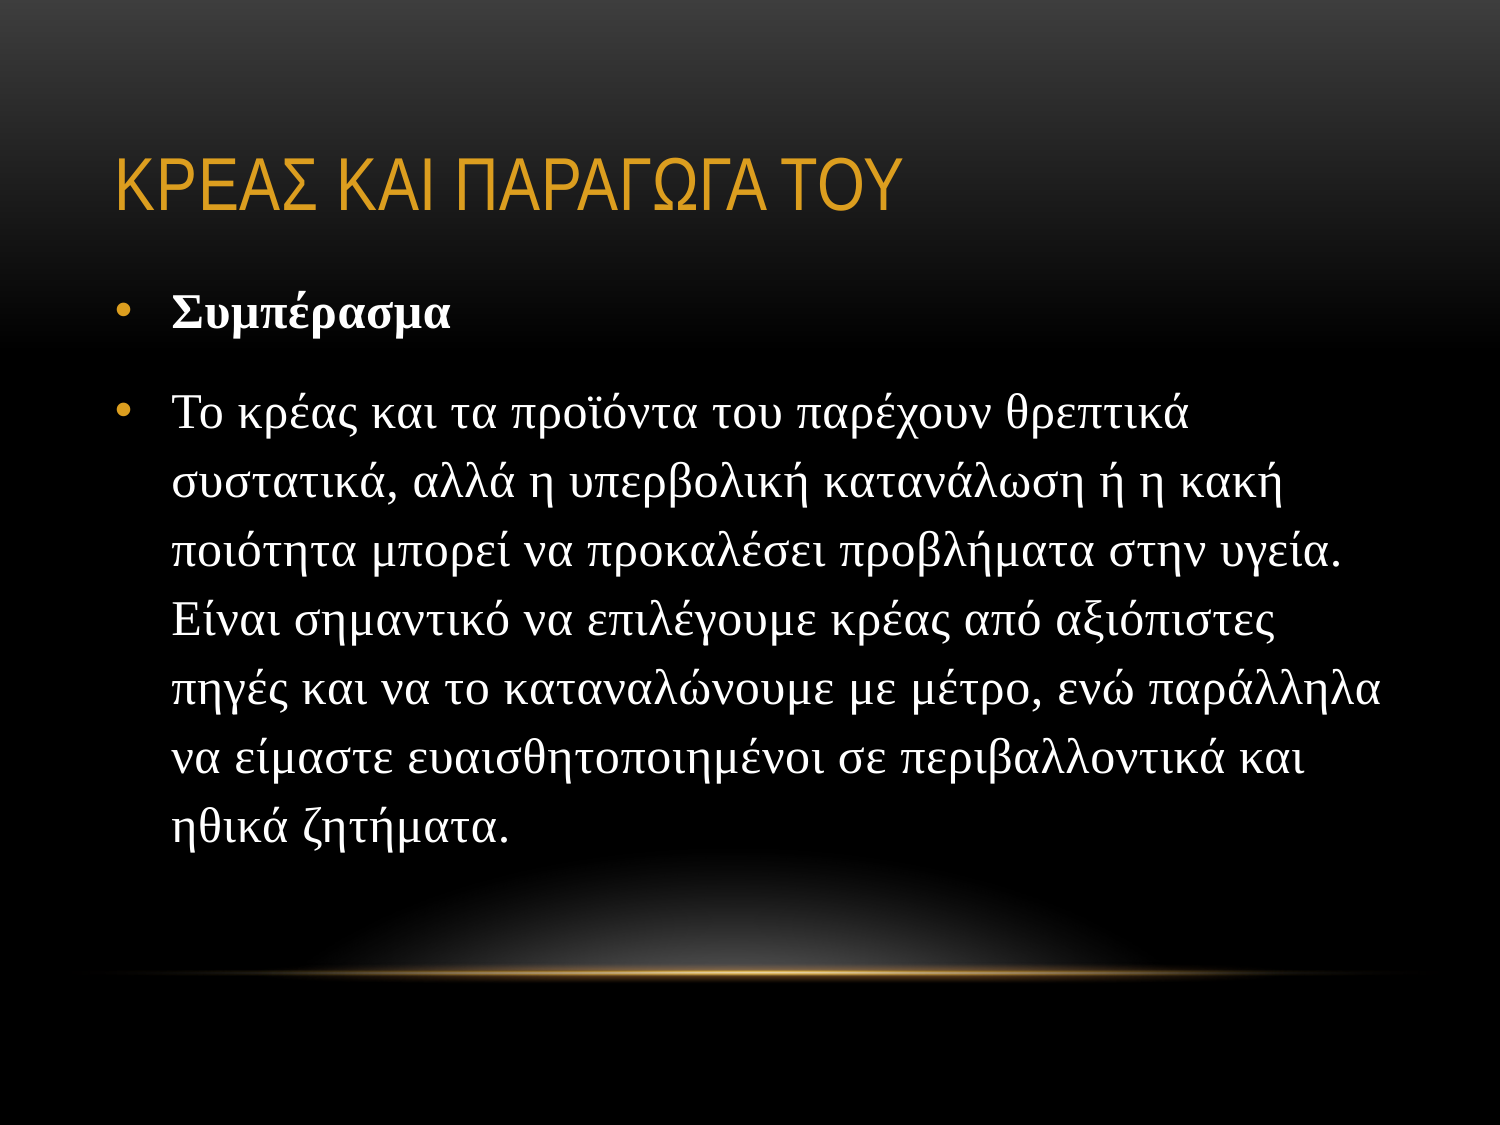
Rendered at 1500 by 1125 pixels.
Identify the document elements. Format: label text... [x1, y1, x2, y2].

title ΚΡΕΑΣ ΚΑΙ ΠΑΡΑΓΩΓΑ ΤΟΥ [99, 45, 1400, 233]
list Συμπέρασμα Το κρέας και τα προϊόντα του παρέχουν θρεπτικά συστατικά, αλλά η υπερβολική κατανάλωση ή η κακή ποιότητα μπορεί να προκαλέσει προβλήματα στην υγεία. Είναι σημαντικό να επιλέγουμε κρέας από αξιόπιστες πηγές και να το καταναλώνουμε με μέτρο, ενώ παράλληλα να είμαστε ευαισθητοποιημένοι σε περιβαλλοντικά και ηθικά ζητήματα. [99, 262, 1400, 938]
picture [0, 0, 1500, 1125]
